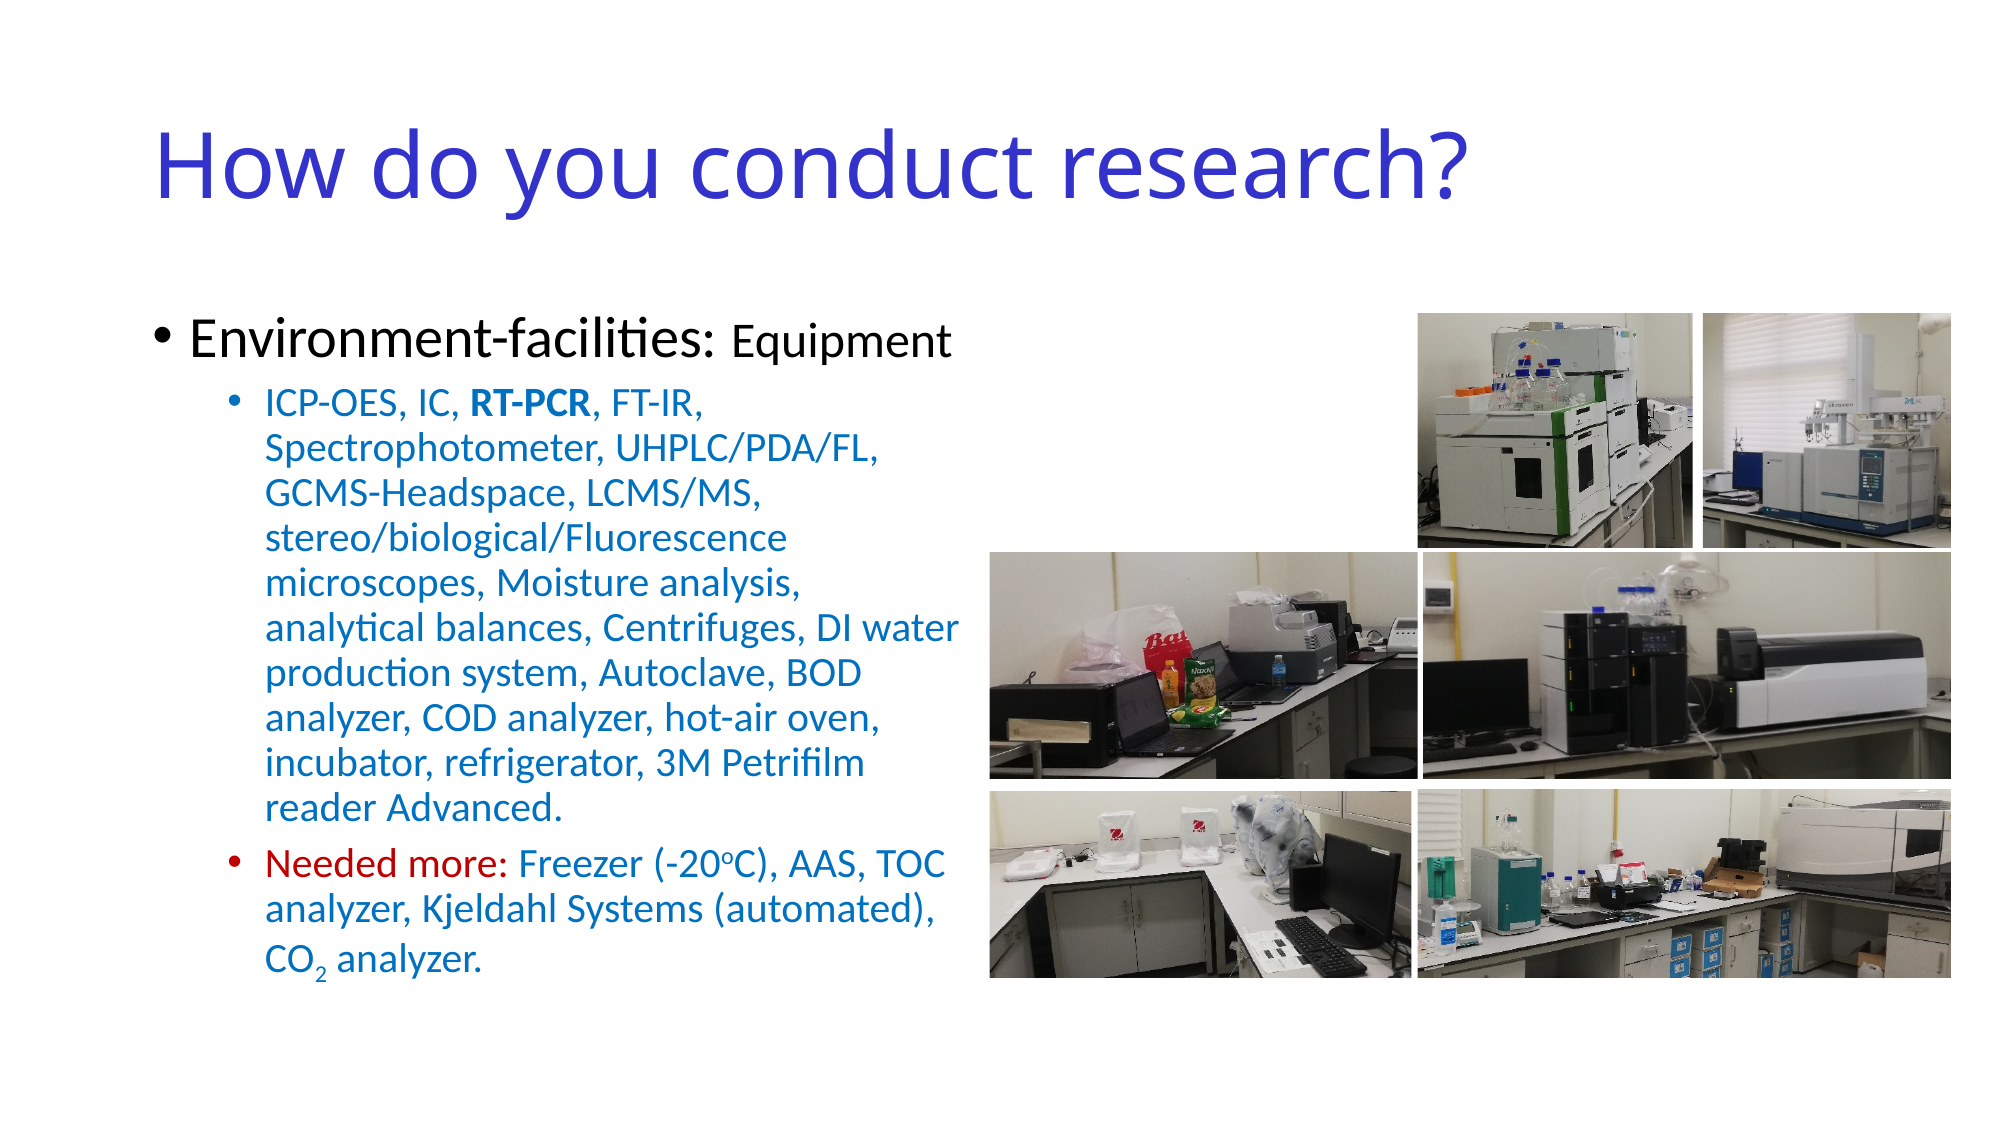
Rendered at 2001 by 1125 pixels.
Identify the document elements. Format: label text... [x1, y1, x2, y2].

list Environment-facilities: Equipment ICP-OES, IC, RT-PCR, FT-IR, Spectrophotometer, UHPLC/PDA/FL, GCMS-Headspace, LCMS/MS, stereo/biological/Fluorescence microscopes, Moisture analysis, analytical balances, Centrifuges, DI water production system, Autoclave, BOD analyzer, COD analyzer, hot-air oven, incubator, refrigerator, 3M Petrifilm reader Advanced. Needed more: Freezer (-20oC), AAS, TOC analyzer, Kjeldahl Systems (automated), CO2 analyzer. [137, 299, 980, 1082]
picture [1702, 313, 1951, 548]
title How do you conduct research? [137, 59, 1863, 278]
picture [989, 791, 1412, 978]
picture [989, 552, 1951, 779]
picture [1417, 789, 1951, 978]
picture [1417, 313, 1693, 548]
